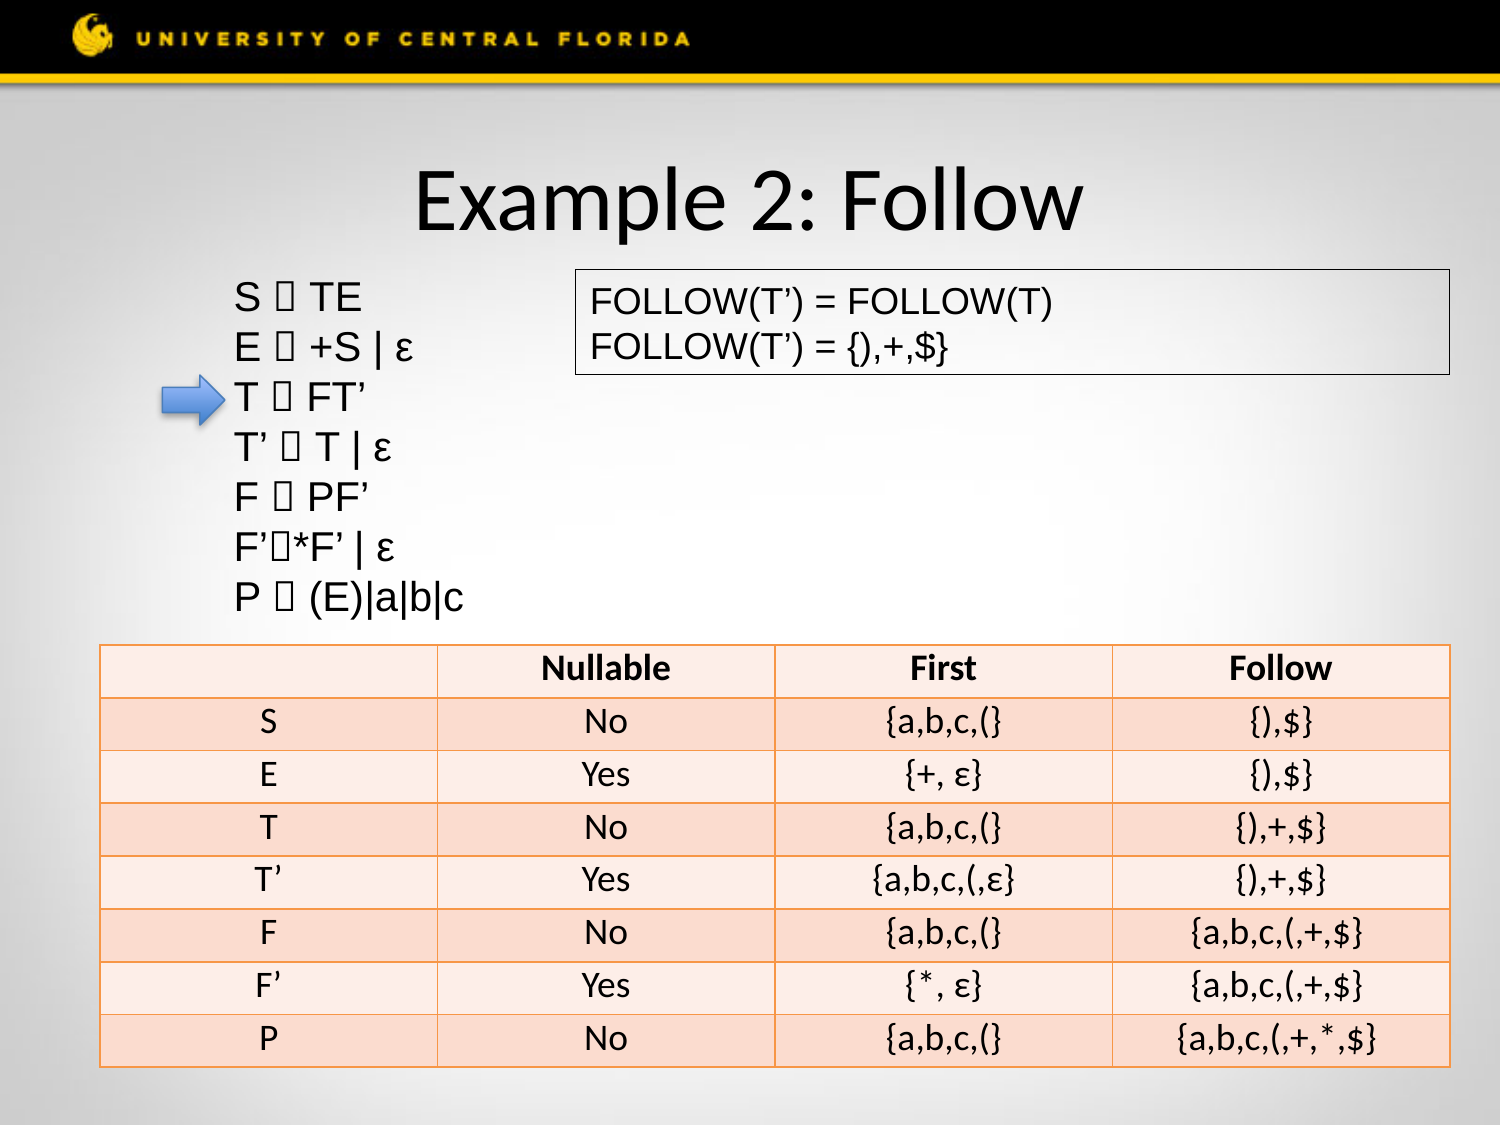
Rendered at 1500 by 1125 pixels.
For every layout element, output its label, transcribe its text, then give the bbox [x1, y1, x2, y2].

table_cell S [101, 699, 437, 750]
table_cell T’ [101, 857, 437, 908]
table_cell {+, ε} [776, 751, 1112, 802]
title Example 2: Follow [74, 124, 1426, 263]
table_cell No [438, 910, 774, 961]
table_cell Yes [438, 751, 774, 802]
table_cell {a,b,c,(,+,*,$} [1113, 1015, 1449, 1066]
table_cell {a,b,c,(} [776, 804, 1112, 855]
table_cell No [438, 804, 774, 855]
table_cell {*, ε} [776, 963, 1112, 1014]
text_box S  TE E  +S | ε T  FT’ T’  T | ε F  PF’ F’*F’ | ε P  (E)|a|b|c [143, 263, 632, 628]
table_header Follow [1113, 646, 1449, 697]
table_cell {a,b,c,(} [776, 699, 1112, 750]
table_cell {a,b,c,(} [776, 1015, 1112, 1066]
table_cell Yes [438, 963, 774, 1014]
table_cell {),$} [1113, 699, 1449, 750]
table_cell T [101, 804, 437, 855]
text_box [161, 374, 226, 426]
table_cell F [101, 910, 437, 961]
table_header First [776, 646, 1112, 697]
table_cell {a,b,c,(,+,$} [1113, 910, 1449, 961]
table_cell Yes [438, 857, 774, 908]
table_cell E [101, 751, 437, 802]
table_cell {a,b,c,(,+,$} [1113, 963, 1449, 1014]
table_header Nullable [438, 646, 774, 697]
table_cell F’ [101, 963, 437, 1014]
table_cell No [438, 699, 774, 750]
table_cell {),$} [1113, 751, 1449, 802]
table_cell {a,b,c,(} [776, 910, 1112, 961]
table_cell P [101, 1015, 437, 1066]
picture [0, 0, 1500, 1125]
table_cell No [438, 1015, 774, 1066]
table_cell {a,b,c,(,ε} [776, 857, 1112, 908]
text_box FOLLOW(T’) = FOLLOW(T) FOLLOW(T’) = {),+,$} [575, 269, 1450, 375]
table_header [101, 646, 437, 697]
table_cell {),+,$} [1113, 857, 1449, 908]
table_cell {),+,$} [1113, 804, 1449, 855]
